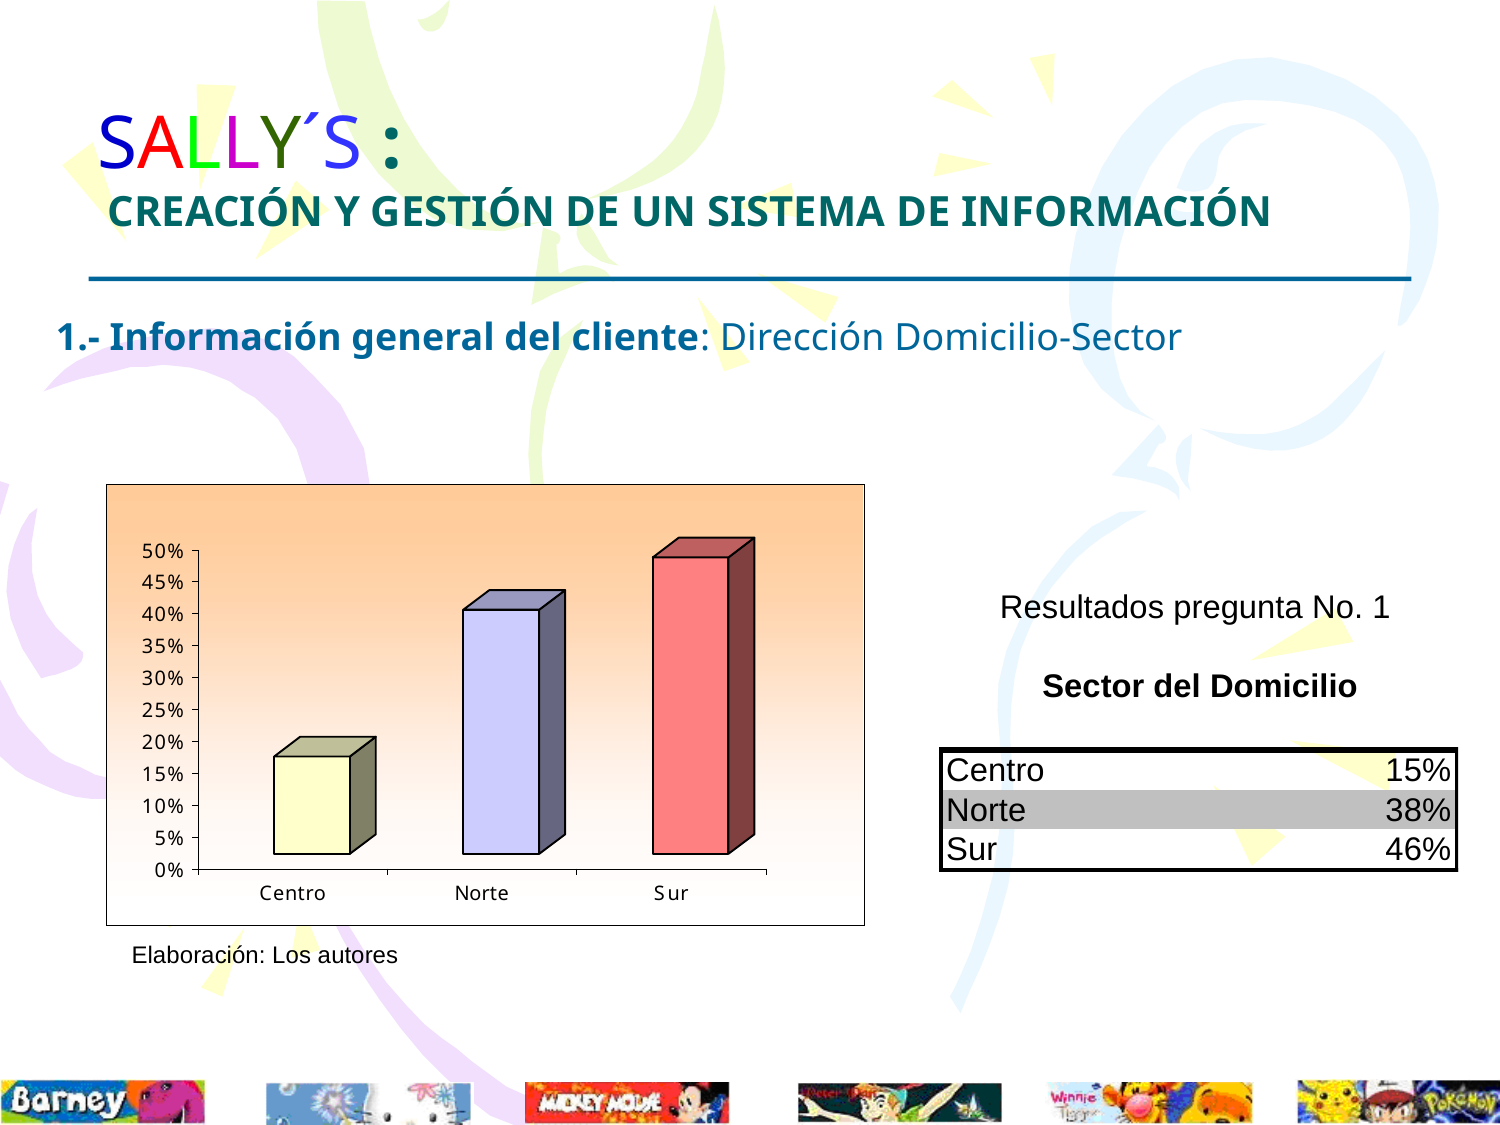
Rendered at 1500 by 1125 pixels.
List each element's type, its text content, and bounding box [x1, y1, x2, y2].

picture [525, 1082, 734, 1125]
picture [0, 1079, 209, 1125]
picture [265, 1082, 474, 1125]
picture [1045, 1082, 1254, 1125]
text_box 1.- Información general del cliente: Dirección Domicilio-Sector [41, 305, 1471, 365]
picture [0, 443, 1459, 971]
picture [1294, 1079, 1500, 1125]
title SALLY´S : CREACIÓN Y GESTIÓN DE UN SISTEMA DE INFORMACIÓN [81, 54, 1500, 244]
picture [796, 1082, 1006, 1125]
